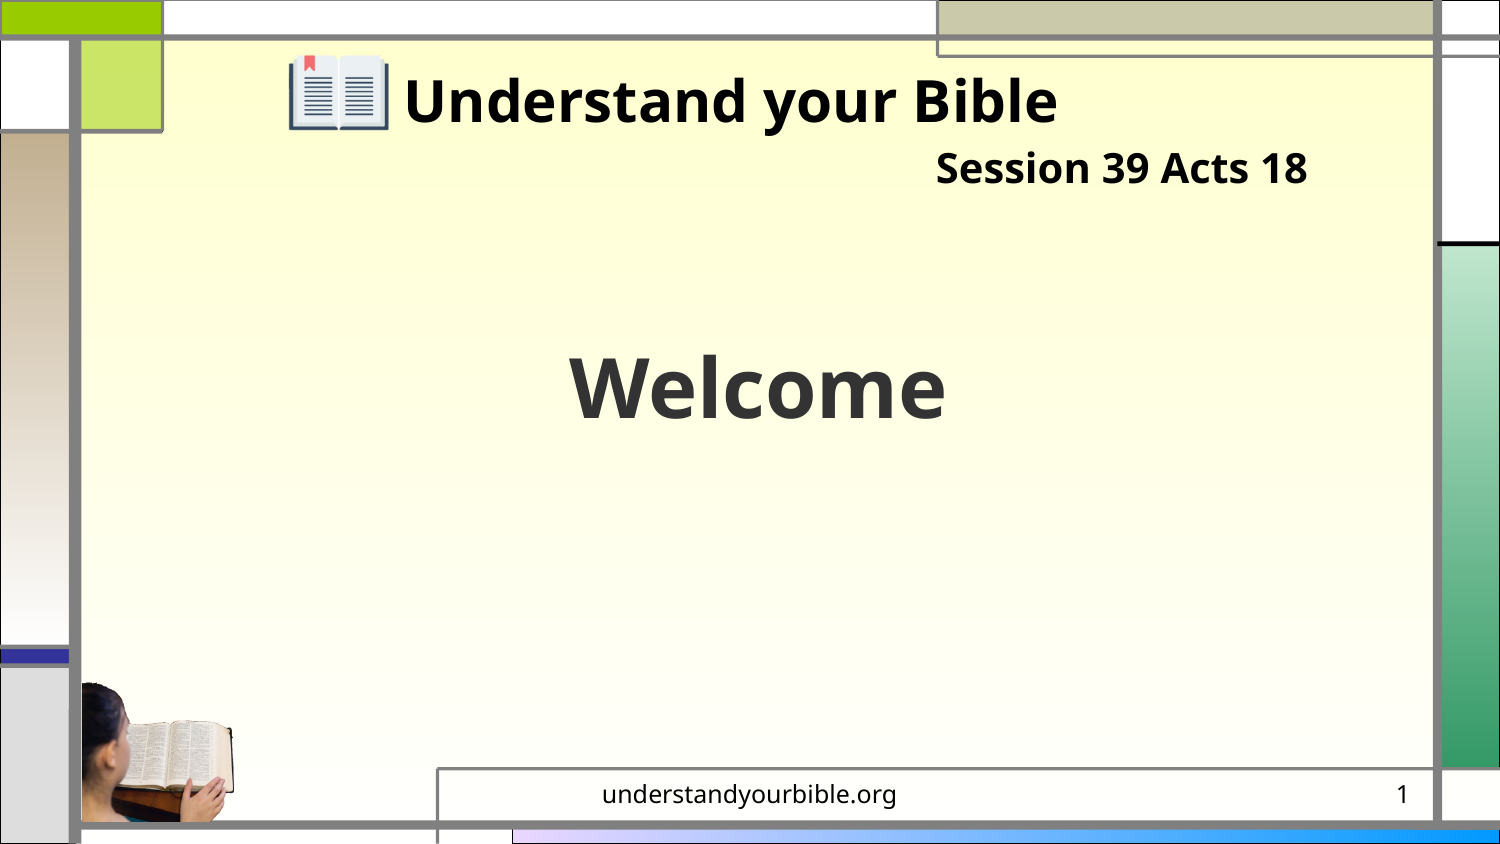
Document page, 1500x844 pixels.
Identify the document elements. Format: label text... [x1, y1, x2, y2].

text_box Session 39 Acts 18 [820, 141, 1424, 242]
slide_number 1 [1074, 770, 1425, 818]
picture [81, 682, 235, 822]
footer understandyourbible.org [512, 770, 988, 818]
text_box Welcome [233, 327, 1284, 479]
picture [280, 47, 395, 138]
text_box Understand your Bible [276, 16, 1187, 182]
